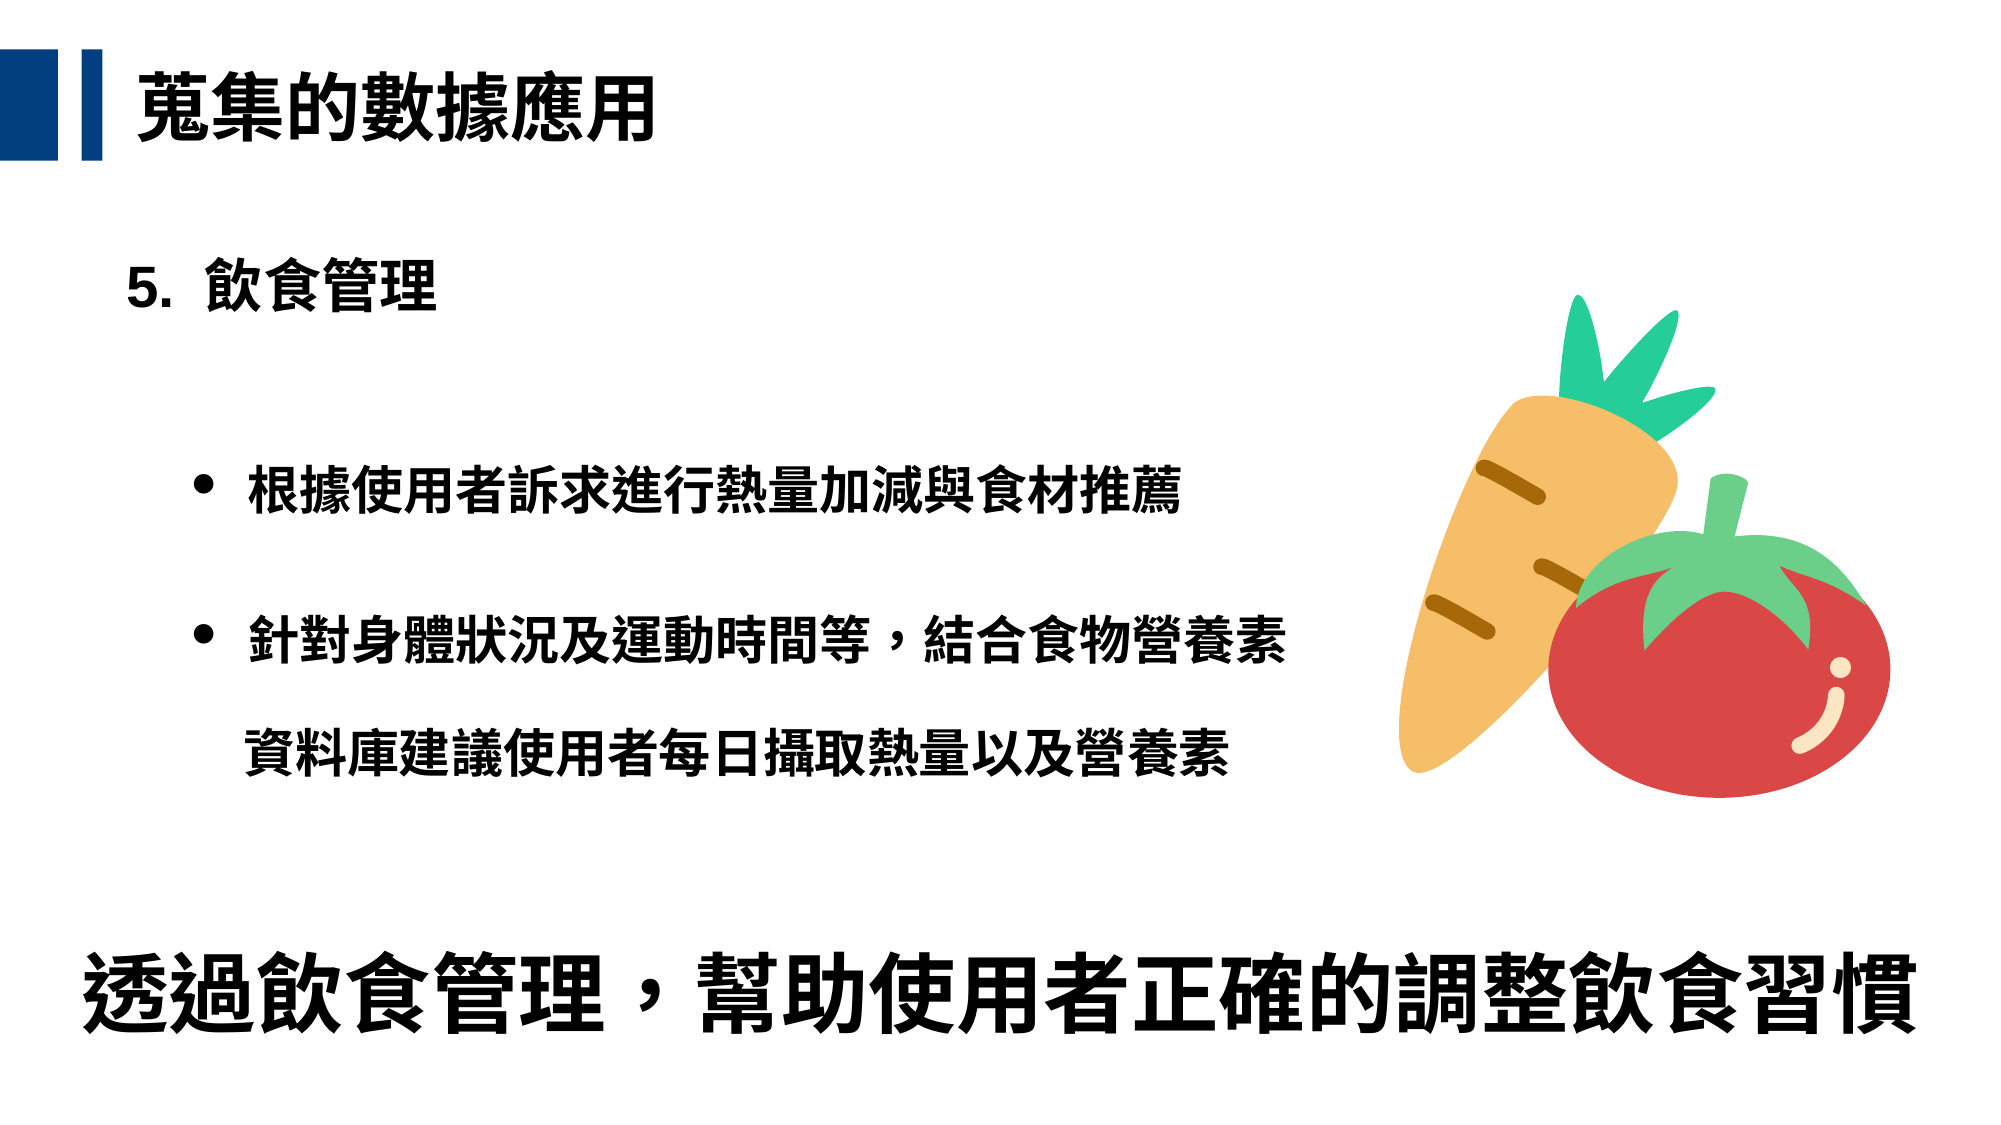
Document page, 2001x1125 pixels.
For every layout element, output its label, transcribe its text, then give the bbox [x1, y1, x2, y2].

text_box 透過飲食管理，幫助使用者正確的調整飲食習慣 [0, 931, 2000, 1052]
text_box 根據使用者訴求進行熱量加減與食材推薦 針對身體狀況及運動時間等，結合食物營養素 資料庫建議使用者每日攝取熱量以及營養素 [176, 400, 1347, 790]
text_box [1418, 293, 1891, 799]
text_box 蒐集的數據應用 [120, 52, 676, 158]
text_box 5. 飲食管理 [111, 242, 453, 327]
